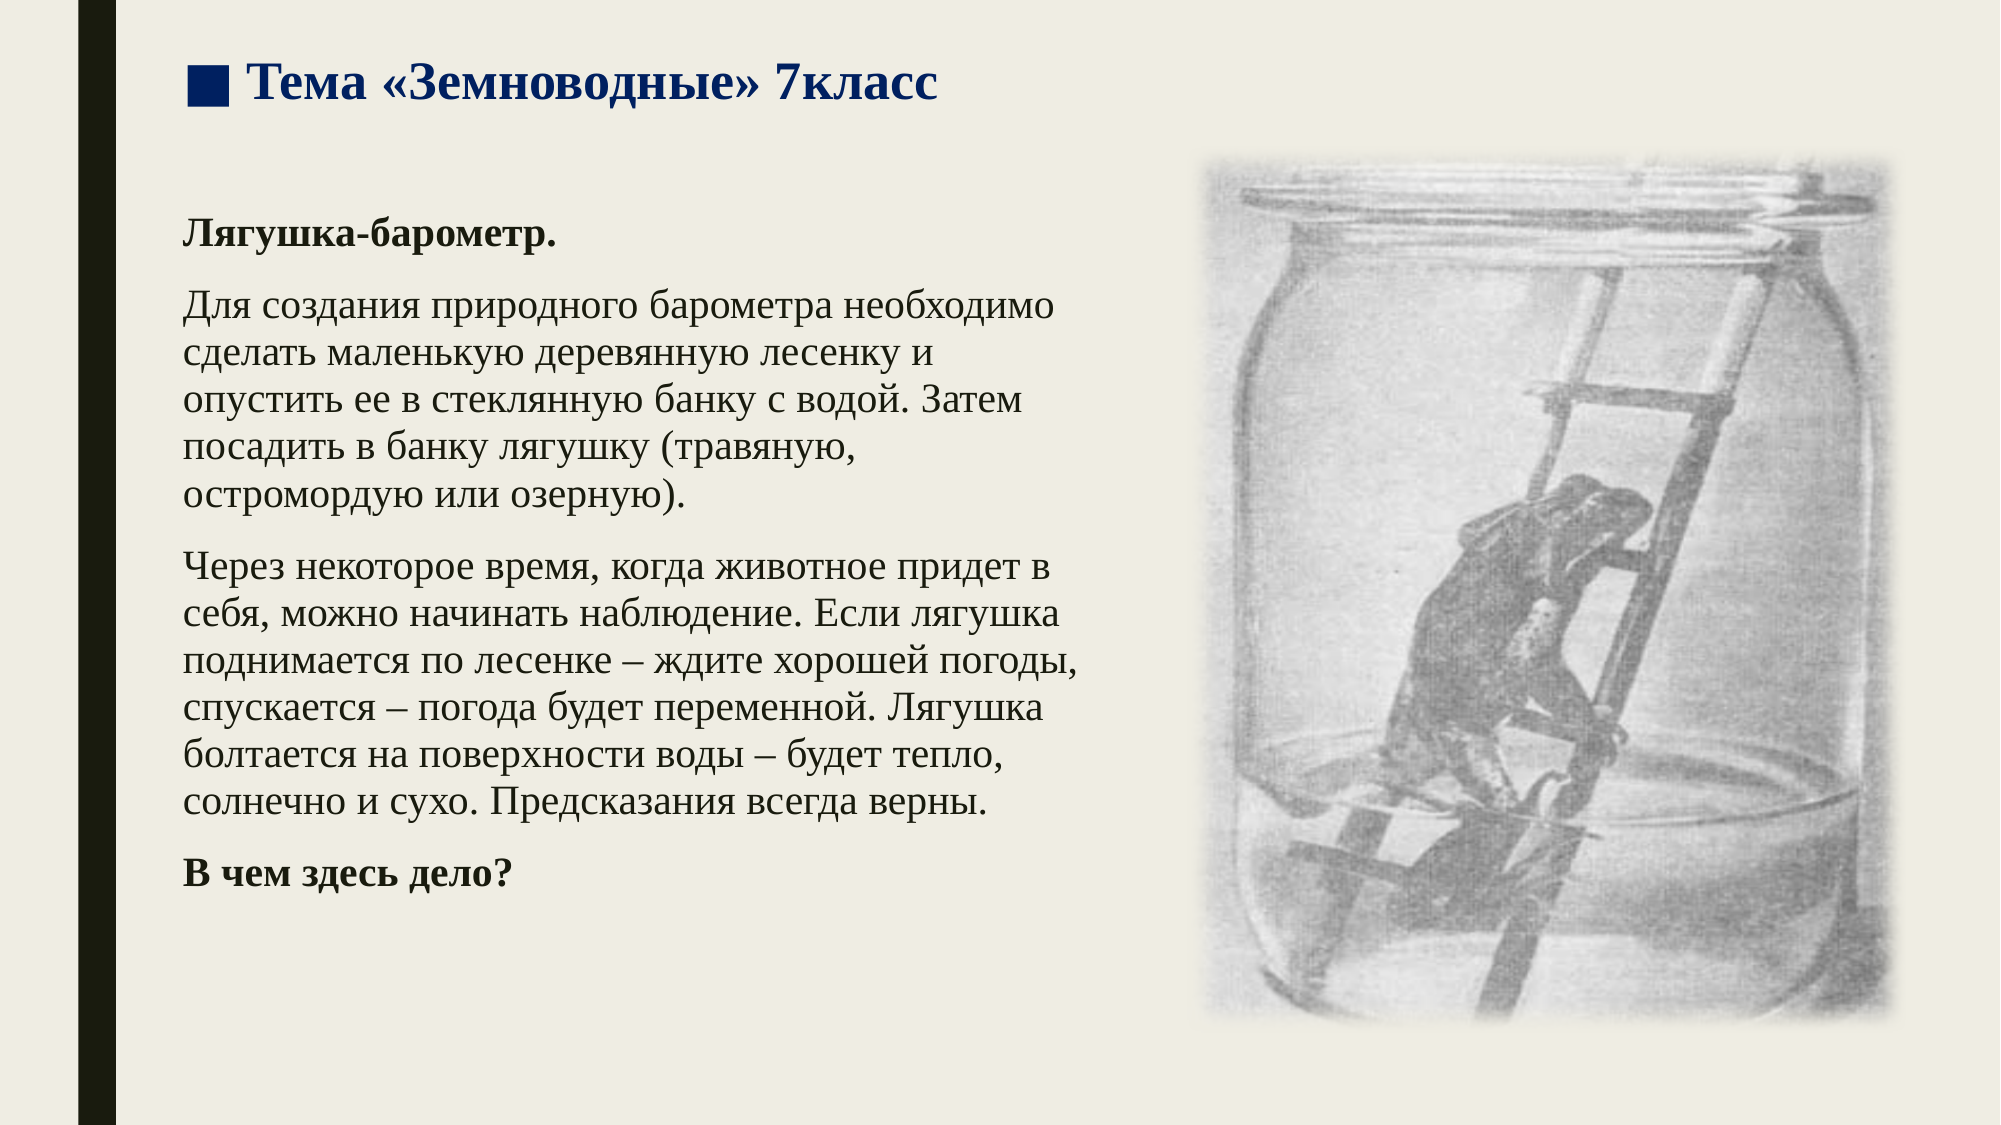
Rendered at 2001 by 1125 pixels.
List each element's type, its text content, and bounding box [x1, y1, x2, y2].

picture [1187, 146, 1908, 1033]
list Тема «Земноводные» 7класс Лягушка-барометр. Для создания природного барометра необходимо сделать маленькую деревянную лесенку и опустить ее в стеклянную банку с водой. Затем посадить в банку лягушку (травяную, остромордую или озерную). Через некоторое время, когда животное придет в себя, можно начинать наблюдение. Если лягушка поднимается по лесенке – ждите хорошей погоды, спускается – погода будет переменной. Лягушка болтается на поверхности воды – будет тепло, солнечно и сухо. Предсказания всегда верны. В чем здесь дело? [167, 43, 1095, 1048]
